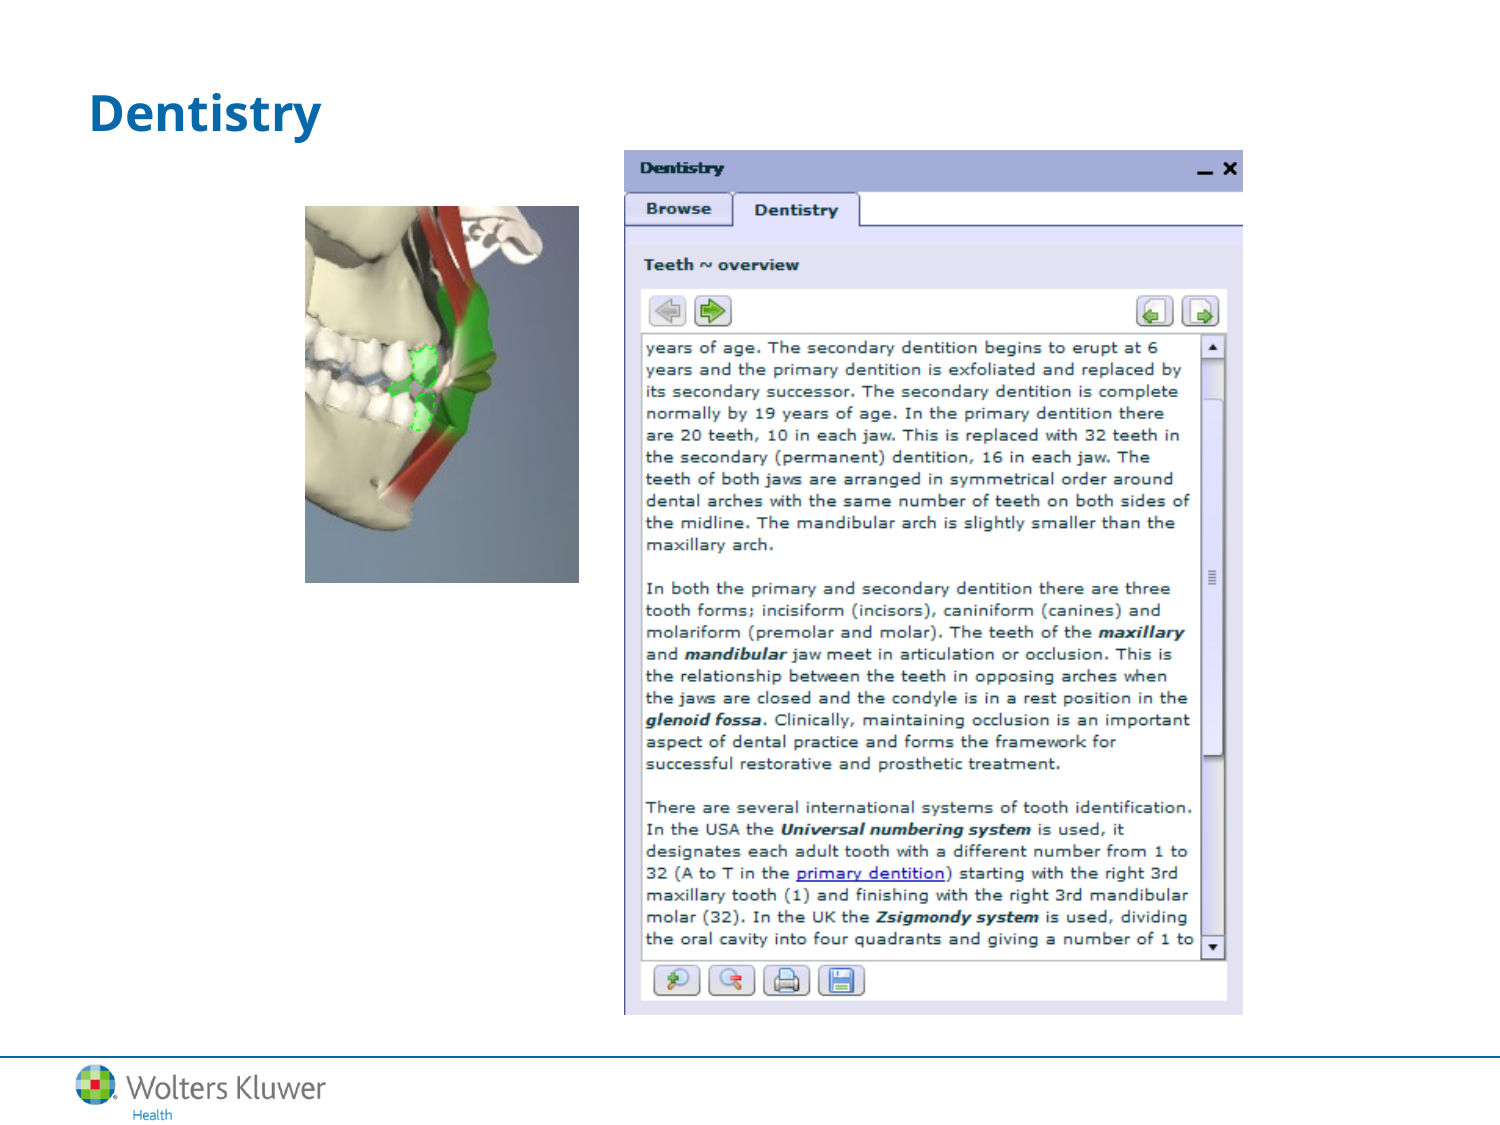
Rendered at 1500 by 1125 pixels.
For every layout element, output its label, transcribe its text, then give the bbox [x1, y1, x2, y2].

picture [73, 1060, 326, 1122]
picture [305, 205, 580, 583]
title Dentistry [88, 81, 1439, 207]
picture [624, 150, 1243, 1016]
